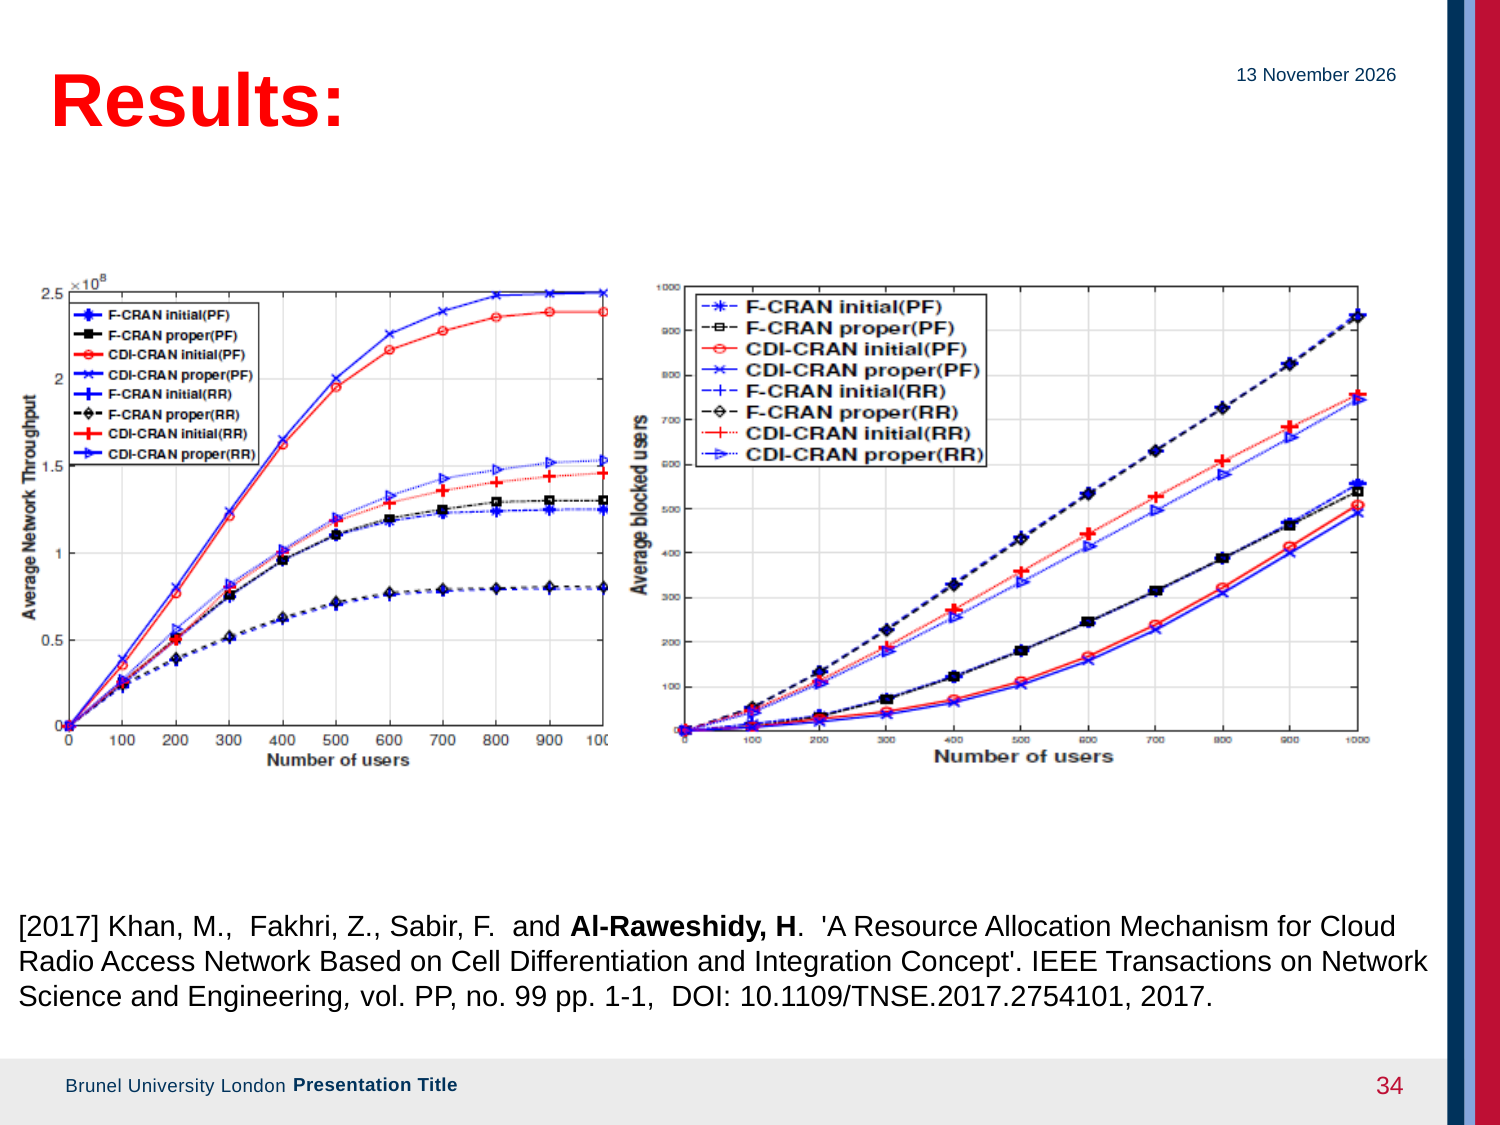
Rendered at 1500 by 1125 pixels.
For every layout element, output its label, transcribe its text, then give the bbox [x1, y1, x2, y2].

slide_number 34 [1068, 1054, 1419, 1115]
picture [3, 255, 608, 771]
title Results: [35, 44, 1400, 138]
footer Presentation Title [278, 1054, 1068, 1115]
text_box [2017] Khan, M., Fakhri, Z., Sabir, F. and Al-Raweshidy, H. 'A Resource Allocation Mechanism for Cloud Radio Access Network Based on Cell Differentiation and Integration Concept'. IEEE Transactions on Network Science and Engineering, vol. PP, no. 99 pp. 1-1, DOI: 10.1109/TNSE.2017.2754101, 2017. [3, 899, 1447, 1020]
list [608, 234, 1393, 771]
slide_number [1198, 44, 1412, 105]
